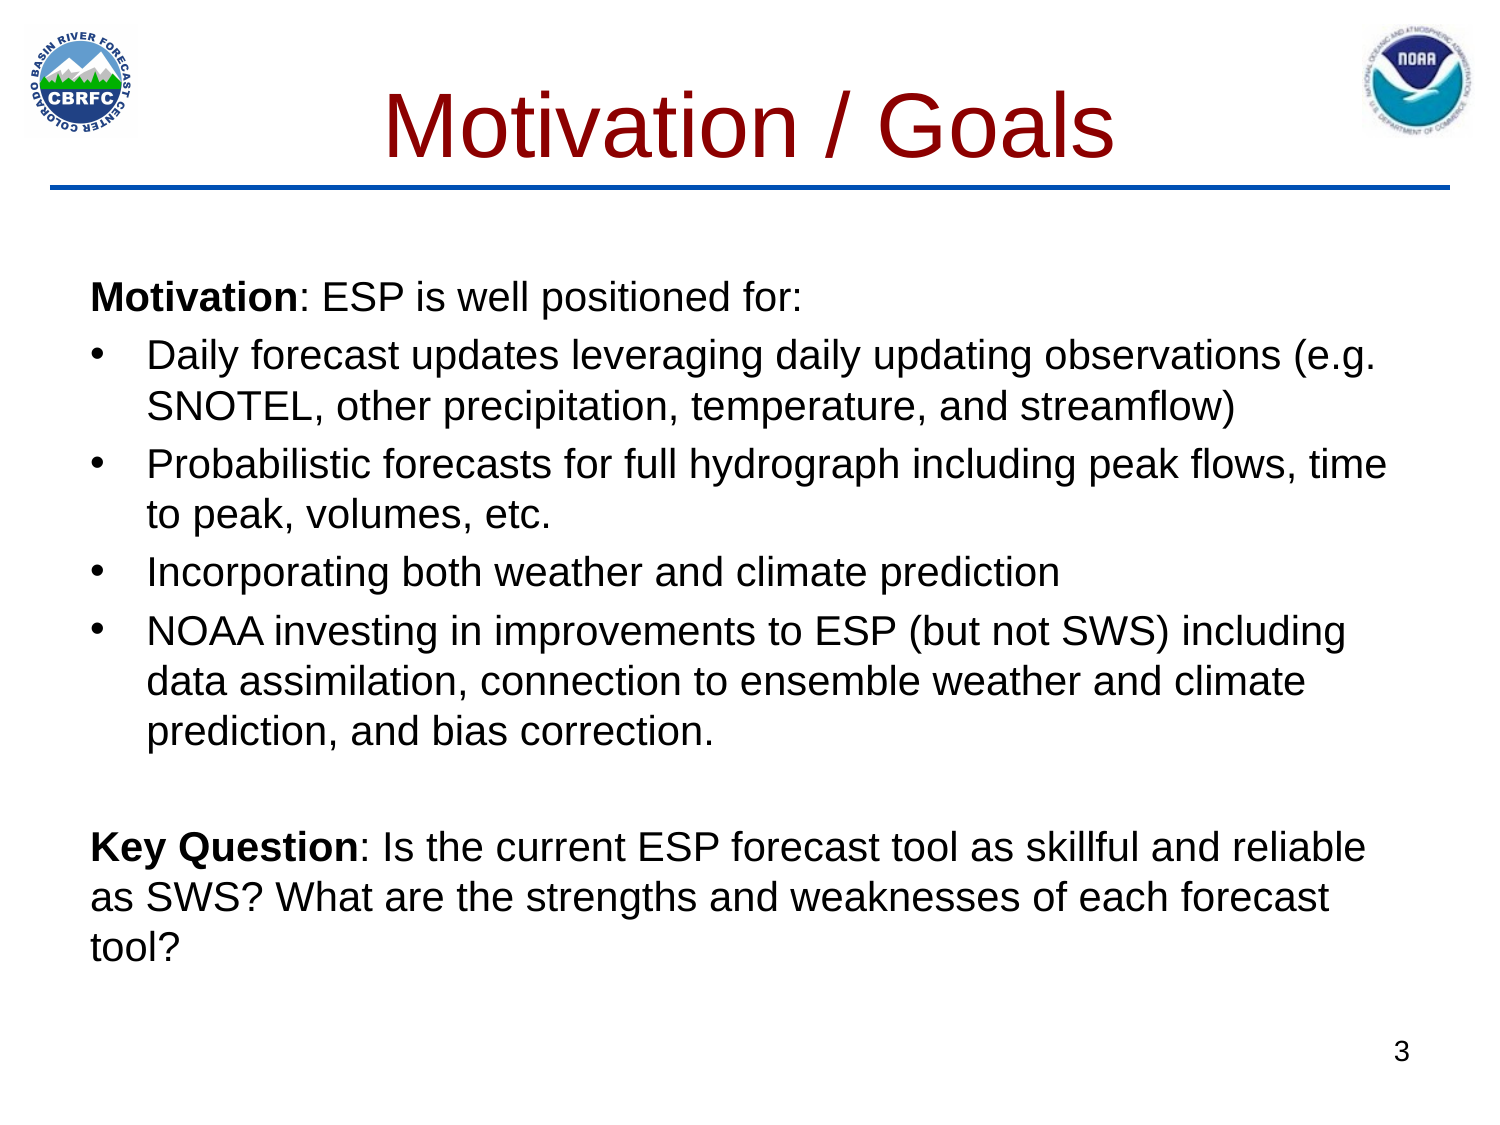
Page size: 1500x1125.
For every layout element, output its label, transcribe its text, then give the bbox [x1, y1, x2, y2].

picture [24, 24, 138, 138]
title Motivation / Goals [74, 49, 1426, 193]
list Motivation: ESP is well positioned for: Daily forecast updates leveraging daily updating observations (e.g. SNOTEL, other precipitation, temperature, and streamflow) Probabilistic forecasts for full hydrograph including peak flows, time to peak, volumes, etc. Incorporating both weather and climate prediction NOAA investing in improvements to ESP (but not SWS) including data assimilation, connection to ensemble weather and climate prediction, and bias correction. Key Question: Is the current ESP forecast tool as skillful and reliable as SWS? What are the strengths and weaknesses of each forecast tool? [74, 262, 1426, 1006]
picture [1362, 24, 1475, 139]
slide_number 3 [1074, 1024, 1426, 1103]
